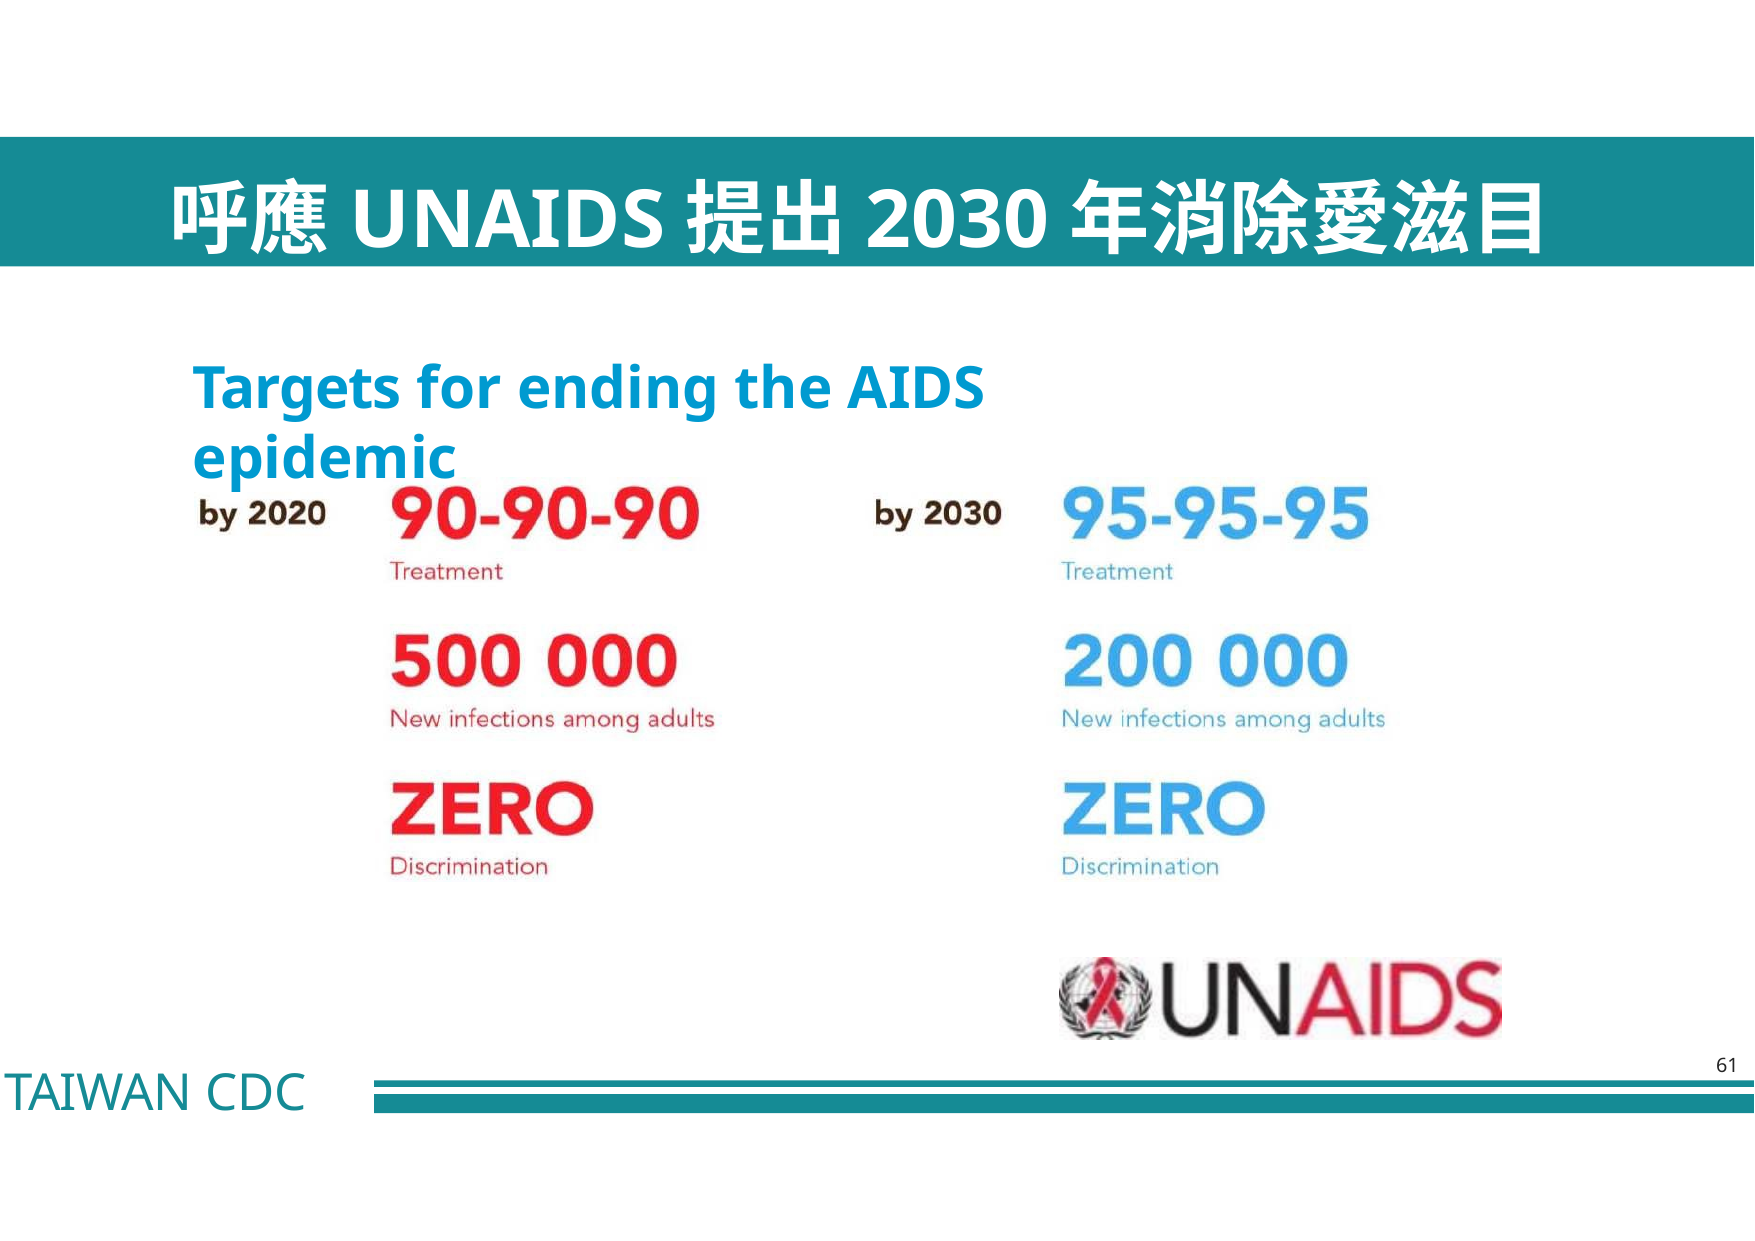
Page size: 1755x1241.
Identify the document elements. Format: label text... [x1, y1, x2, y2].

text_box [374, 1080, 1754, 1087]
picture [194, 477, 1400, 882]
text_box 呼應UNAIDS提出2030年消除愛滋目標 [167, 165, 1566, 360]
footer TAIWAN CDC [2, 1052, 370, 1241]
picture [1059, 957, 1502, 1040]
text_box Targets for ending the AIDS epidemic [190, 347, 1246, 479]
text_box 61 [1709, 1048, 1748, 1080]
text_box [374, 1094, 1754, 1114]
